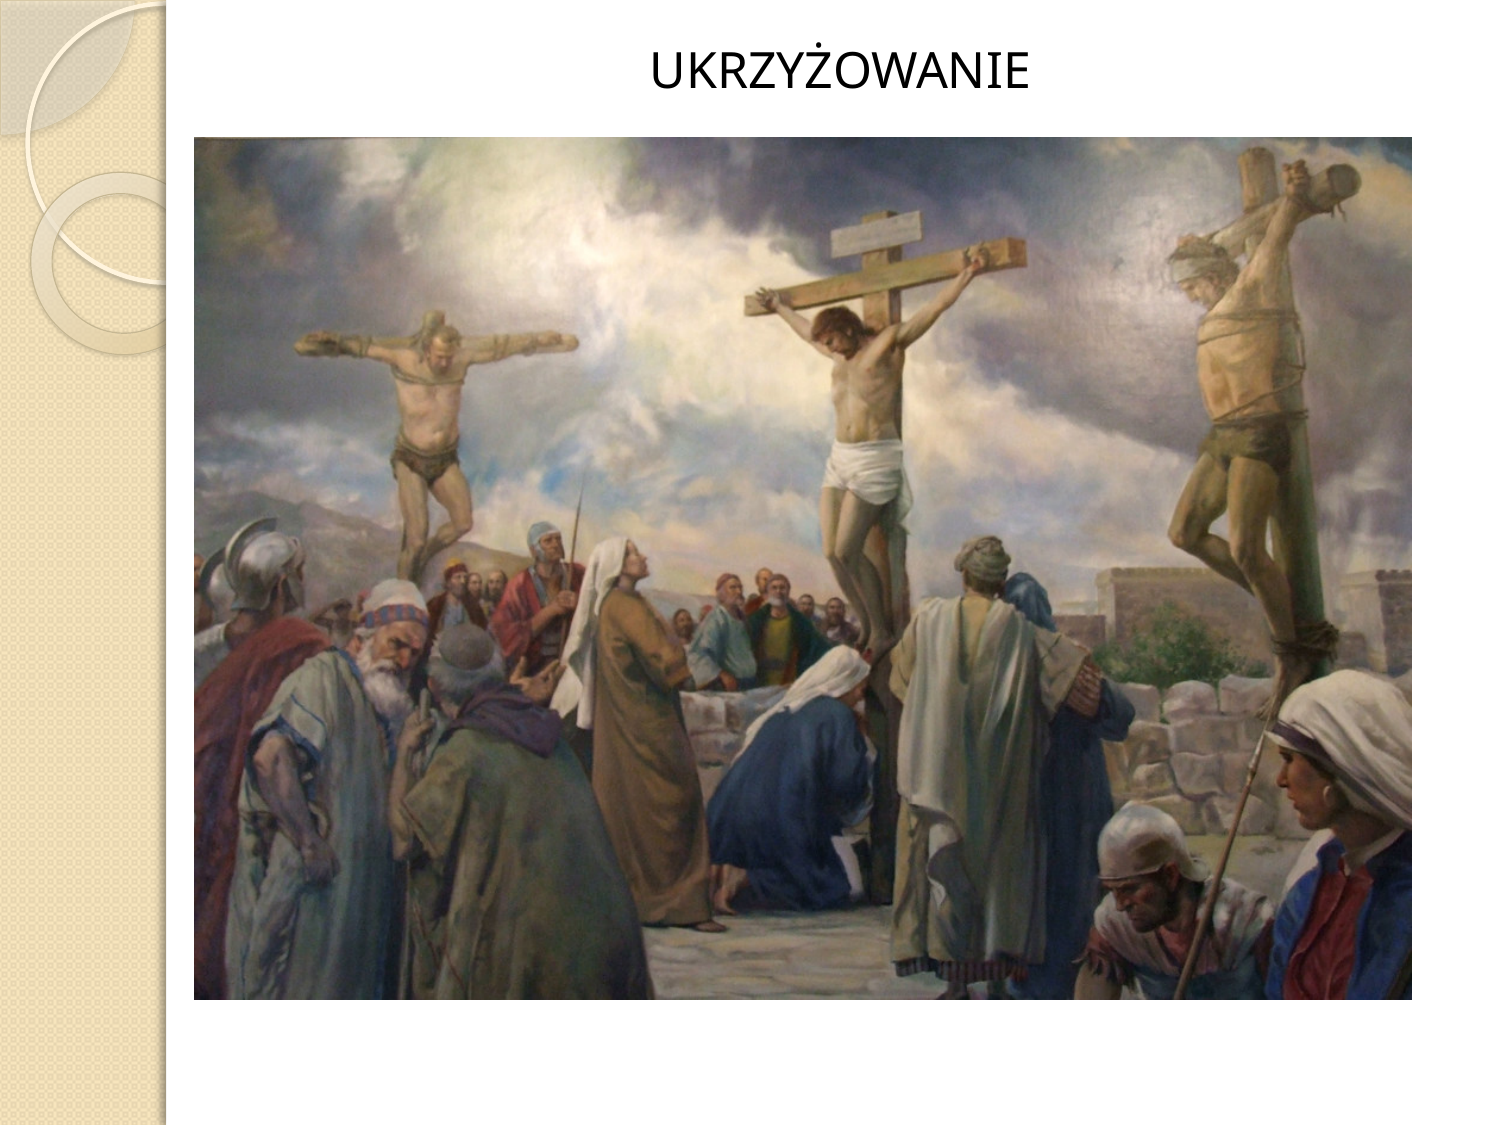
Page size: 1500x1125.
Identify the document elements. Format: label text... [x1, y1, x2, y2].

text_box UKRZYŻOWANIE [635, 30, 1046, 106]
picture [194, 136, 1412, 1000]
